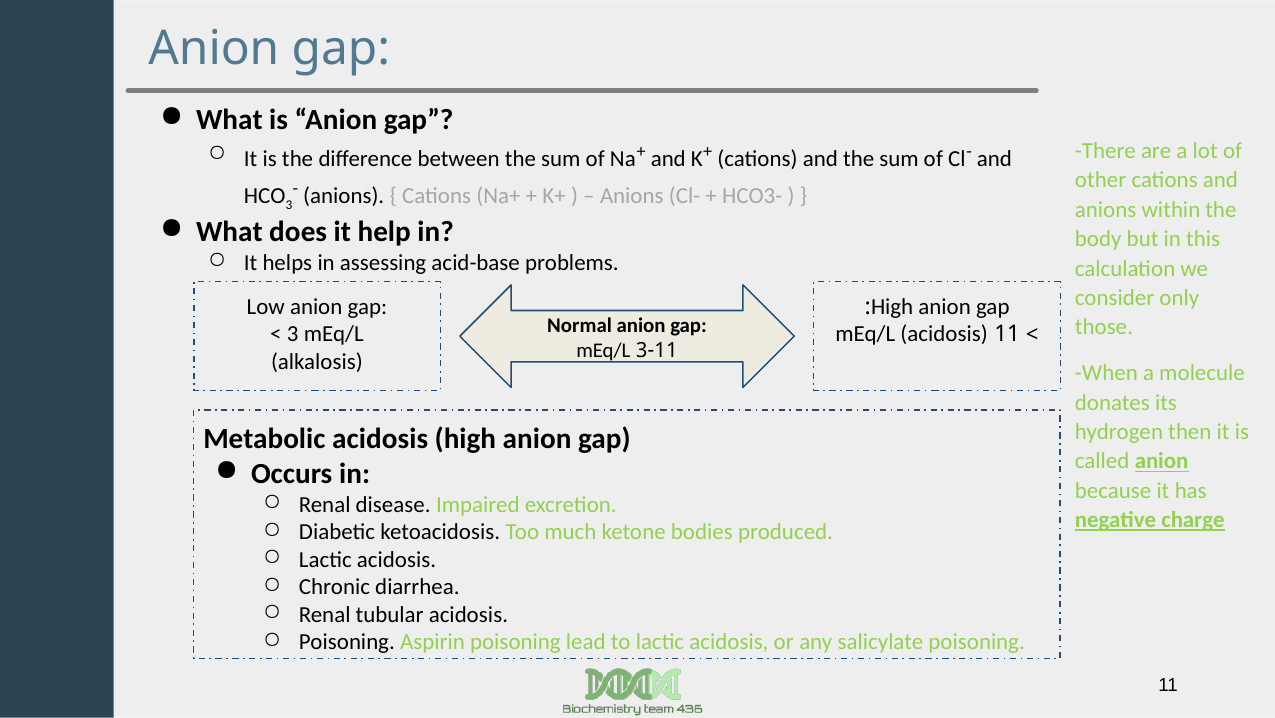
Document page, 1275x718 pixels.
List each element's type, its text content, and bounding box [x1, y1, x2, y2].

text_box Metabolic acidosis (high anion gap) Occurs in: Renal disease. Impaired excretion. Diabetic ketoacidosis. Too much ketone bodies produced. Lactic acidosis. Chronic diarrhea. Renal tubular acidosis. Poisoning. Aspirin poisoning lead to lactic acidosis, or any salicylate poisoning. [193, 409, 1061, 659]
text_box What is “Anion gap”? It is the difference between the sum of Na+ and K+ (cations) and the sum of Cl- and HCO3- (anions). { Cations (Na+ + K+ ) – Anions (Cl- + HCO3- ) } What does it help in? It helps in assessing acid-base problems. [138, 90, 1048, 263]
text_box Low anion gap: < 3 mEq/L (alkalosis) [193, 281, 441, 391]
text_box Normal anion gap: 3-11 mEq/L [459, 284, 795, 388]
picture [549, 611, 716, 718]
text_box Anion gap: [138, 11, 1026, 90]
slide_number 11 [900, 665, 1188, 704]
text_box [0, 0, 114, 718]
text_box -There are a lot of other cations and anions within the body but in this calculation we consider only those. -When a molecule donates its hydrogen then it is called anion because it has negative charge [1060, 126, 1275, 540]
text_box High anion gap: > 11 mEq/L (acidosis) [813, 281, 1060, 391]
